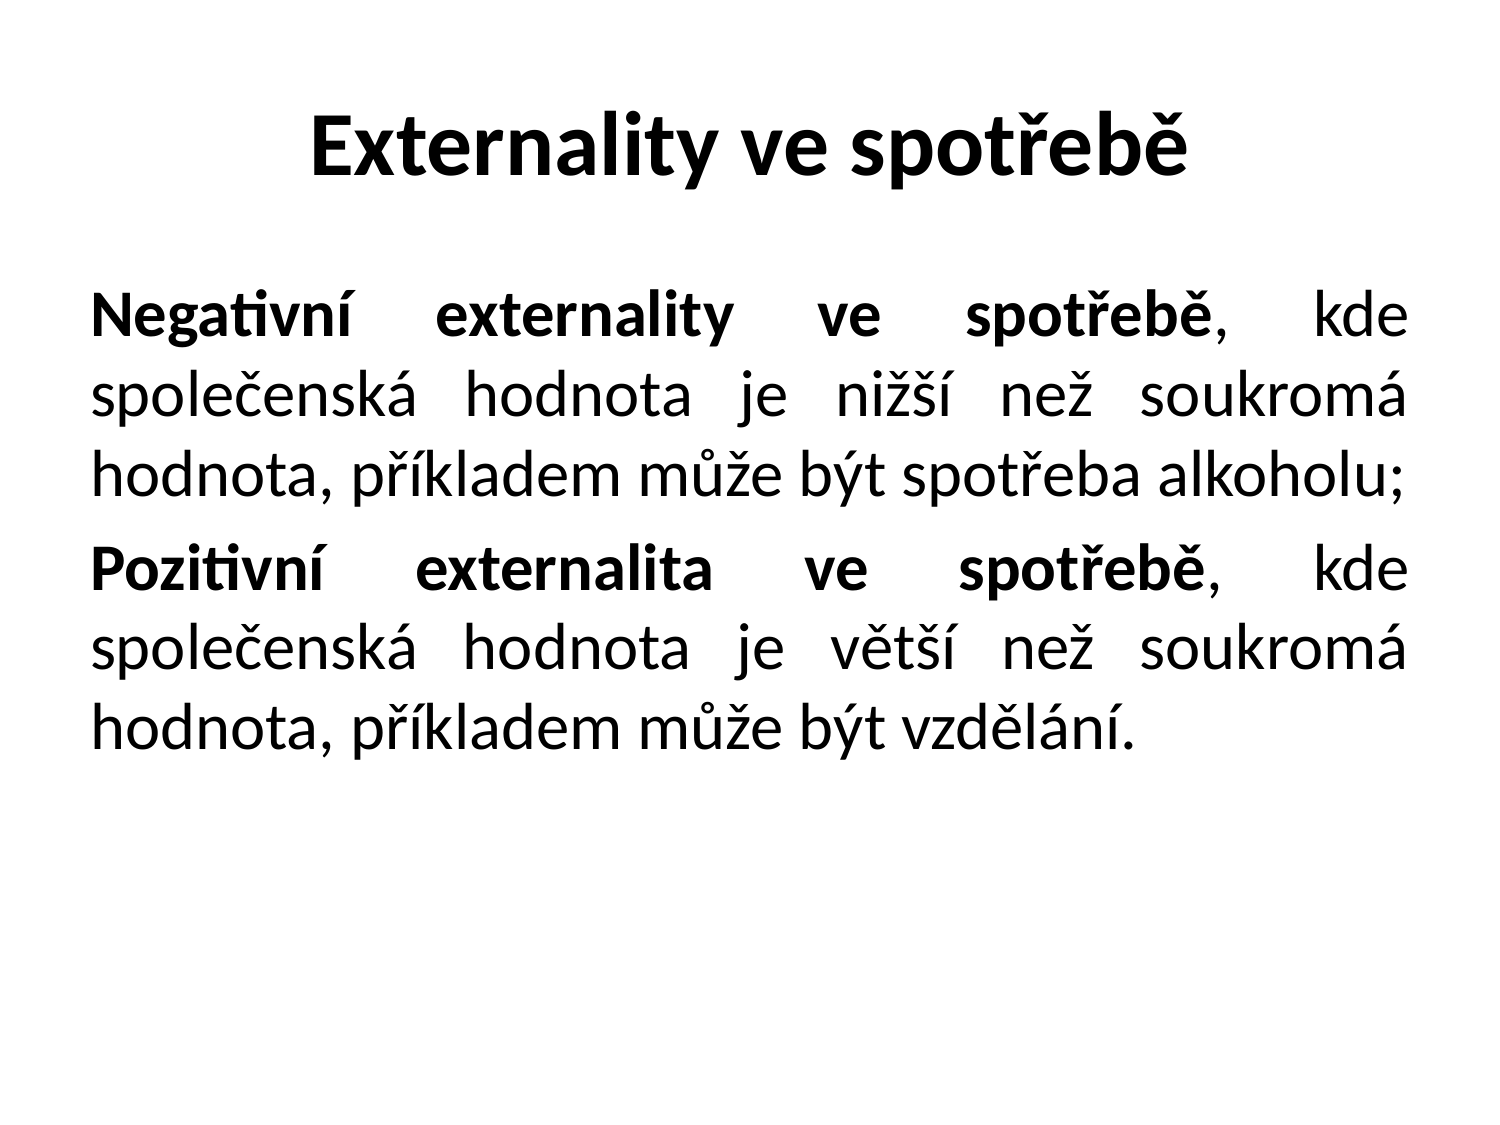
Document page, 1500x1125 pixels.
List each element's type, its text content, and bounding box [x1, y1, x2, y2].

title Externality ve spotřebě [75, 45, 1425, 233]
list Negativní externality ve spotřebě, kde společenská hodnota je nižší než soukromá hodnota, příkladem může být spotřeba alkoholu; Pozitivní externalita ve spotřebě, kde společenská hodnota je větší než soukromá hodnota, příkladem může být vzdělání. [75, 262, 1425, 1005]
